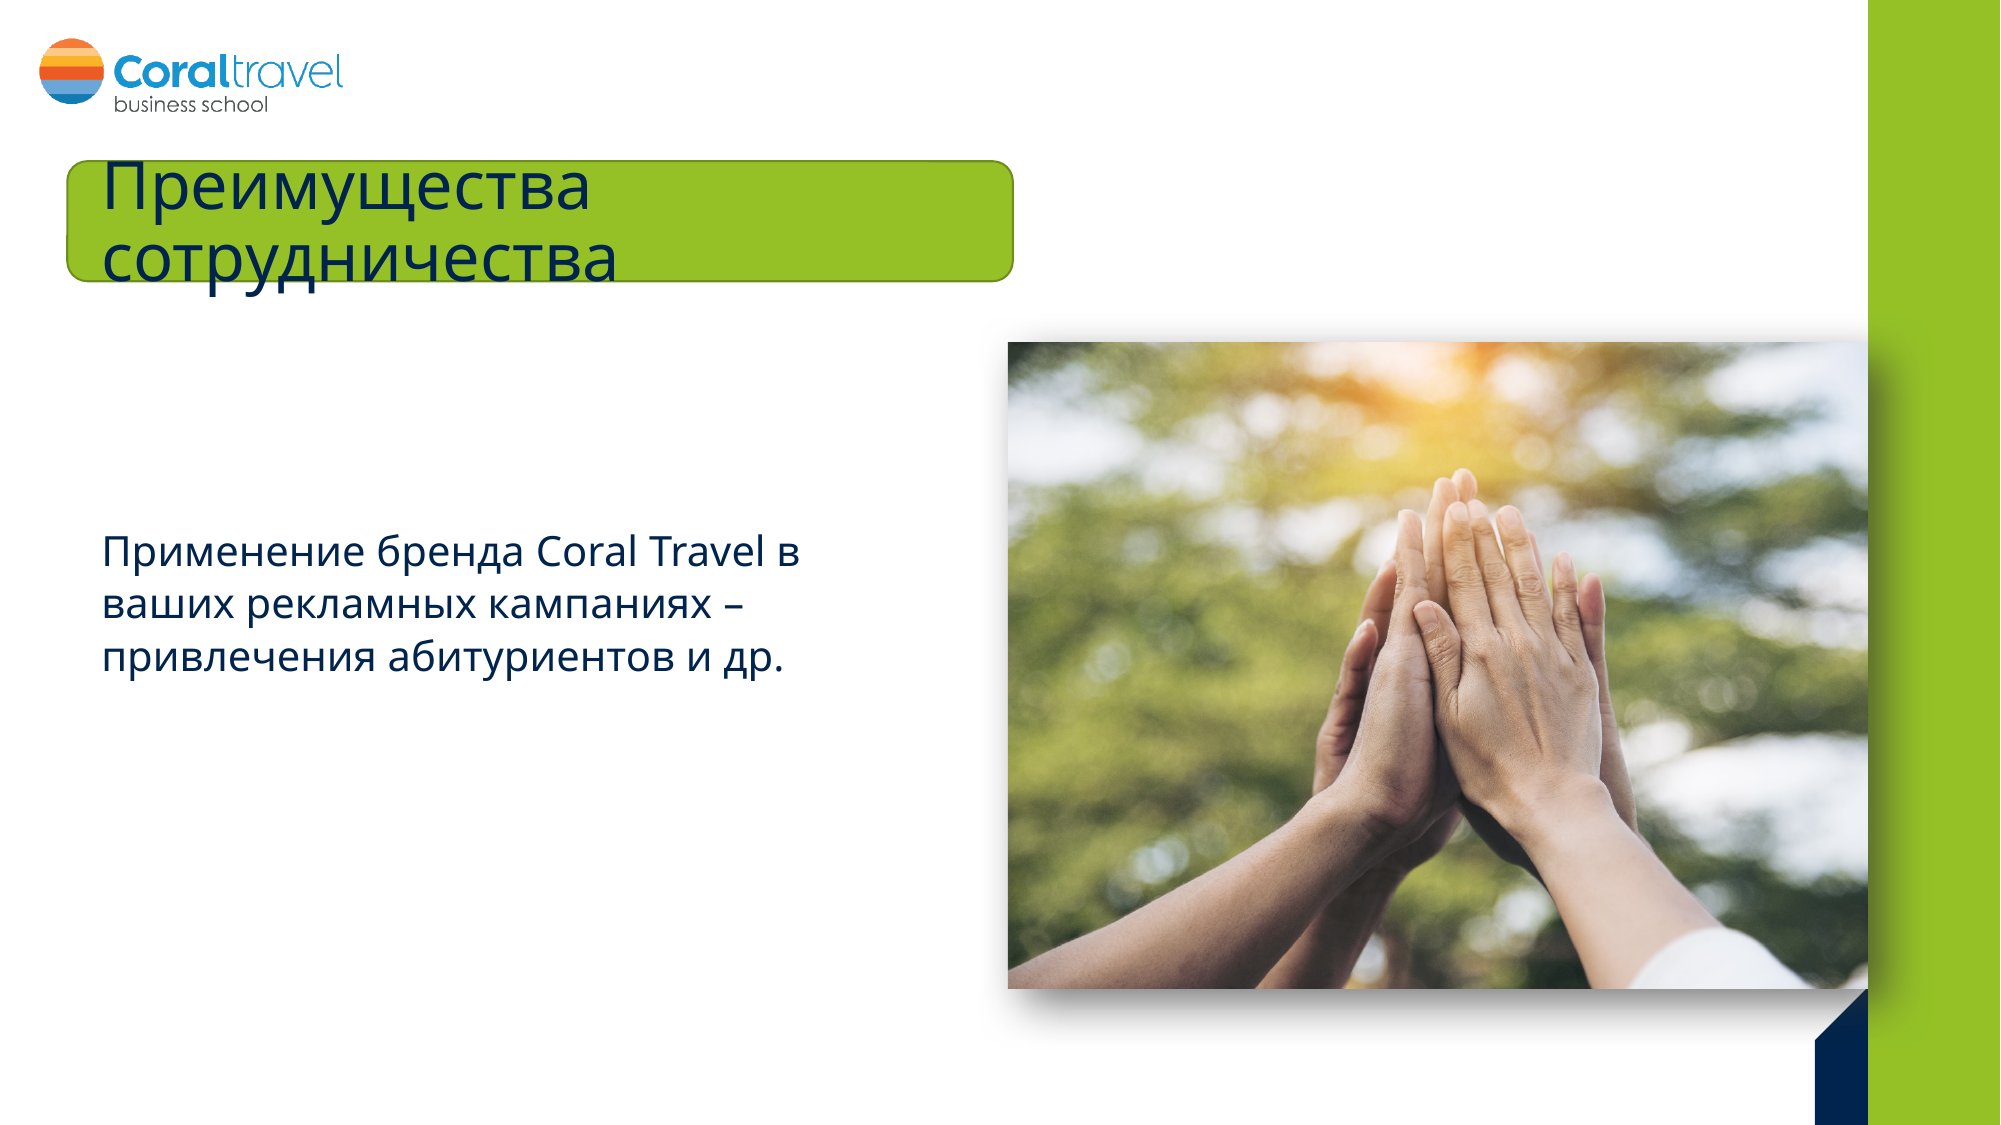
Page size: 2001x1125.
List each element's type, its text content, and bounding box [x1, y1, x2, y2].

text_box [20, 27, 368, 122]
text_box [66, 160, 1014, 283]
title Преимущества сотрудничества [86, 186, 1060, 261]
picture [1007, 342, 1868, 989]
list Применение бренда Coral Travel в ваших рекламных кампаниях – привлечения абитуриентов и др. [86, 506, 942, 756]
